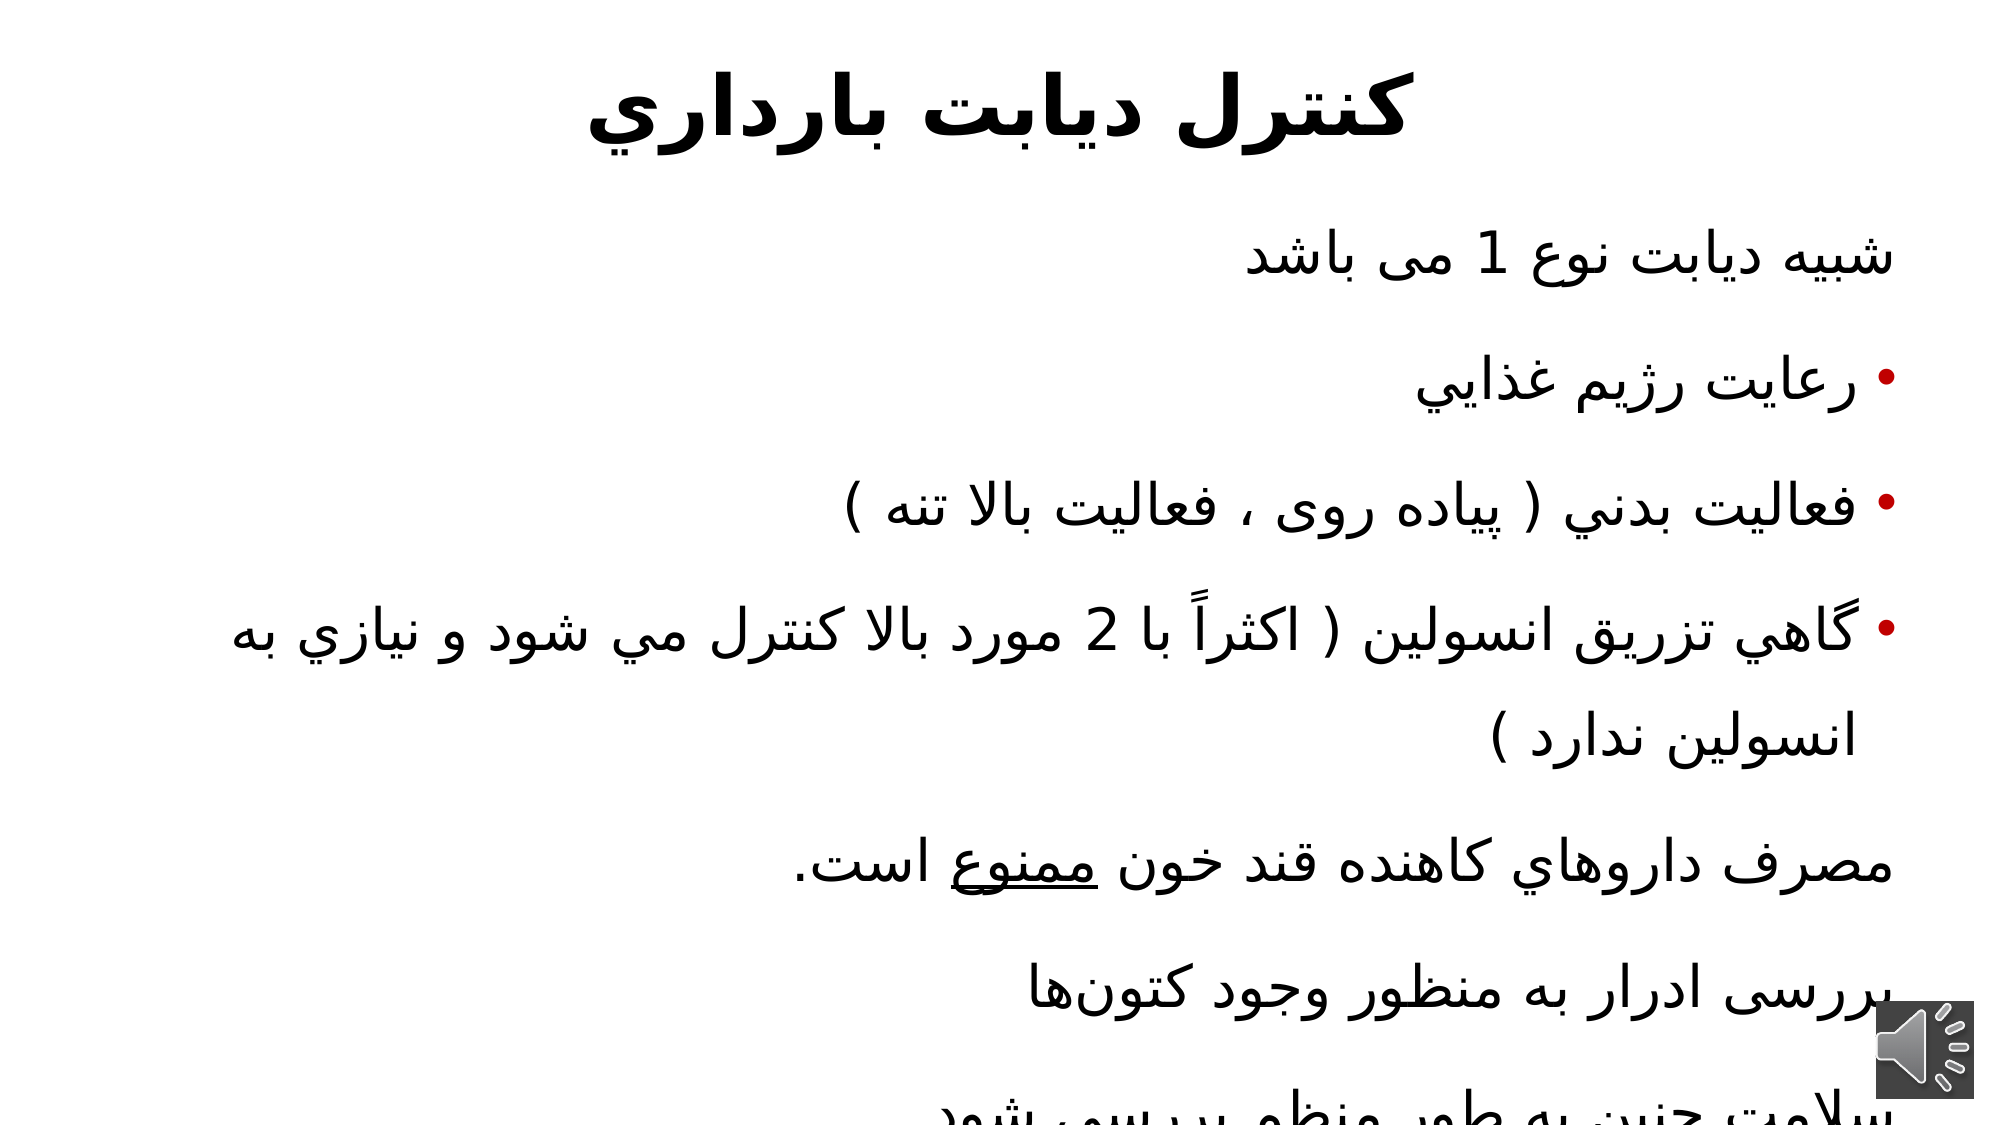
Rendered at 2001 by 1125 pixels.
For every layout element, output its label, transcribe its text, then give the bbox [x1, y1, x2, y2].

list شبيه ديابت نوع 1 می باشد رعايت رژيم غذايي فعاليت بدني ( پیاده روی ، فعالیت بالا تنه ) گاهي تزريق انسولين ( اكثراً با 2 مورد بالا كنترل مي شود و نيازي به انسولين ندارد ) مصرف داروهاي كاهنده قند خون ممنوع است. بررسی ادرار به منظور وجود کتون‌ها سلامت جنين به طور منظم بررسي شود. [88, 172, 1912, 1057]
picture [1874, 999, 1975, 1100]
title كنترل ديابت بارداري [324, 45, 1675, 172]
